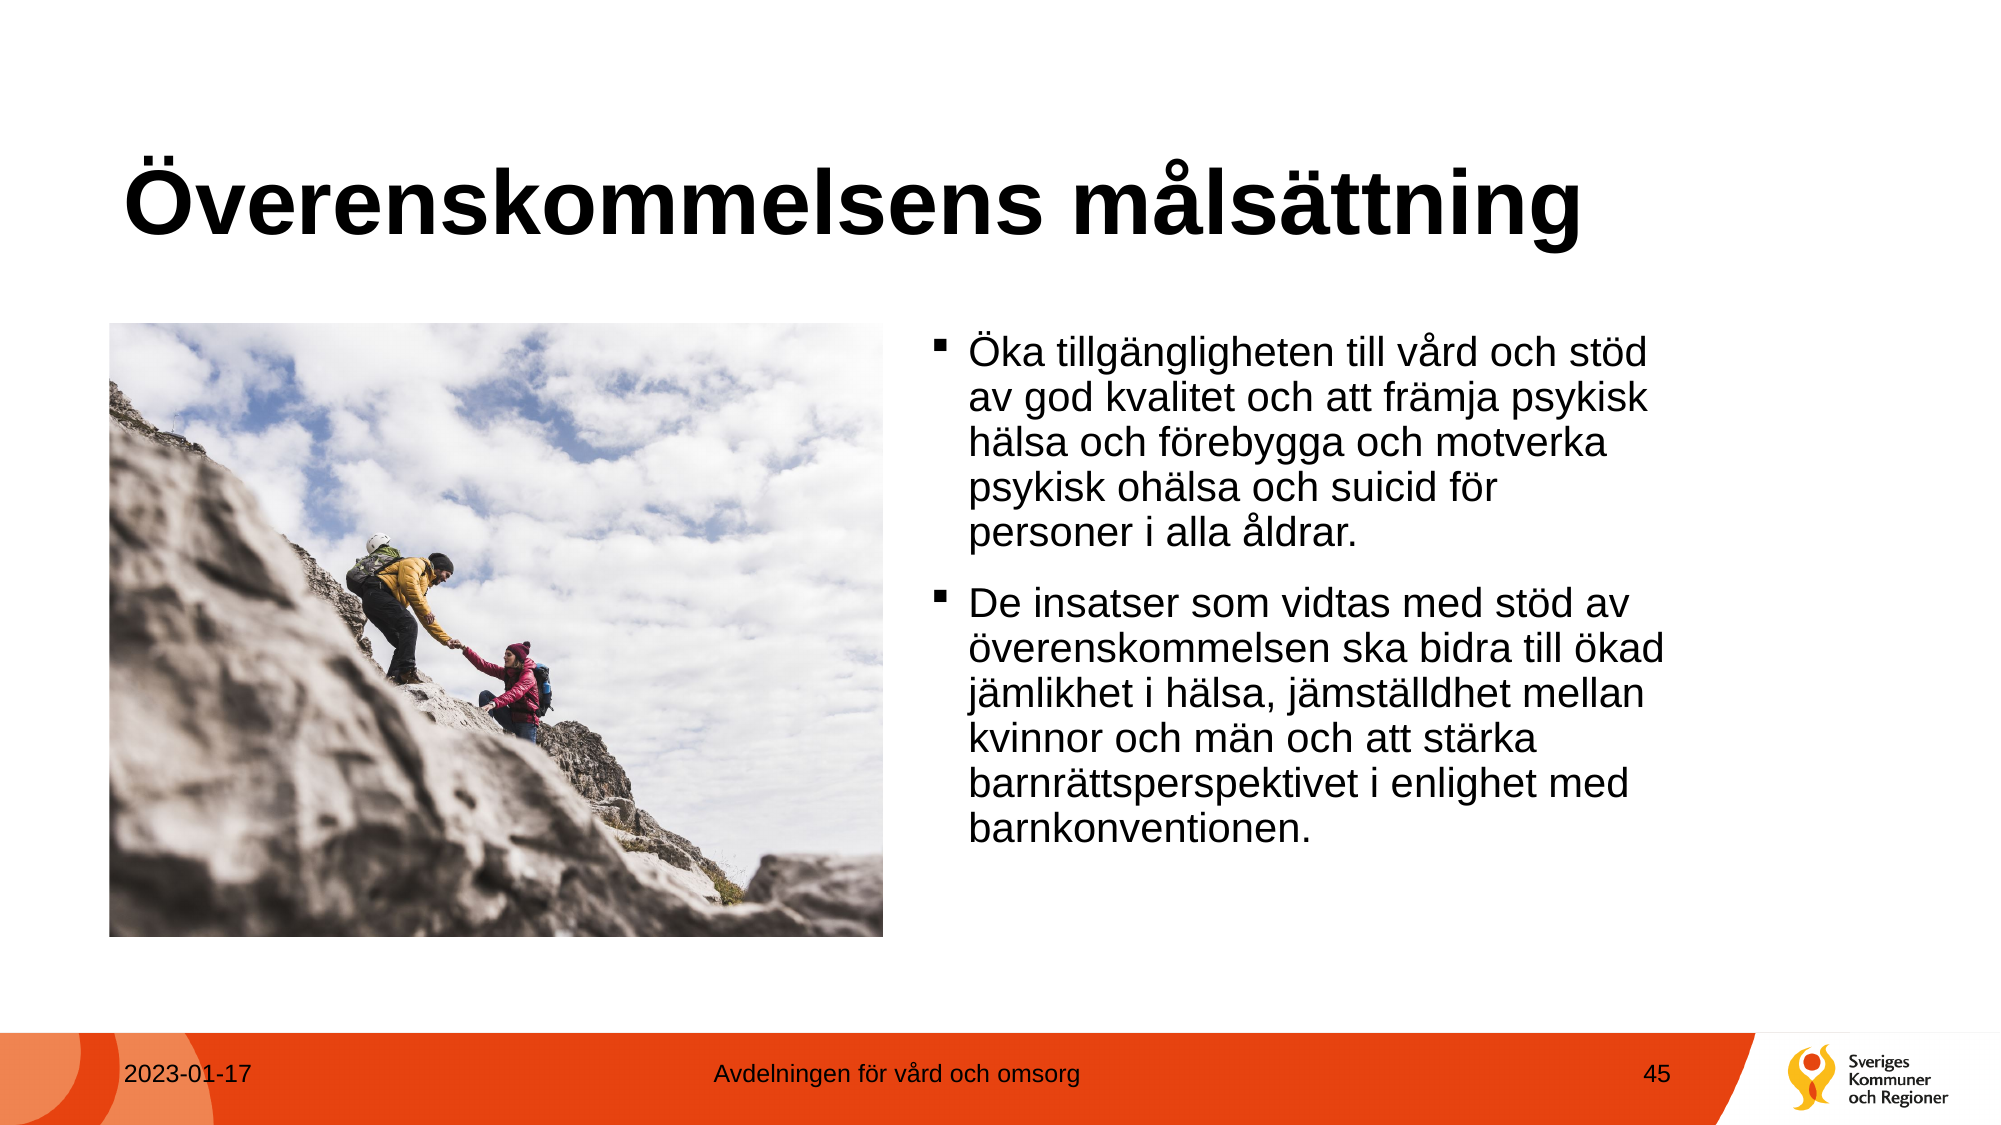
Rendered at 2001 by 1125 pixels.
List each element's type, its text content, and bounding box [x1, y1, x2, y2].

title Överenskommelsens målsättning [108, 143, 1686, 346]
footer Avdelningen för vård och omsorg [403, 1042, 1393, 1103]
list Öka tillgängligheten till vård och stöd av god kvalitet och att främja psykisk hälsa och förebygga och motverka psykisk ohälsa och suicid för personer i alla åldrar. De insatser som vidtas med stöd av överenskommelsen ska bidra till ökad jämlikhet i hälsa, jämställdhet mellan kvinnor och män och att stärka barnrättsperspektivet i enlighet med barnkonventionen. [910, 323, 1685, 937]
slide_number 45 [1477, 1042, 1687, 1103]
picture [0, 0, 2000, 1125]
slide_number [108, 1042, 318, 1103]
